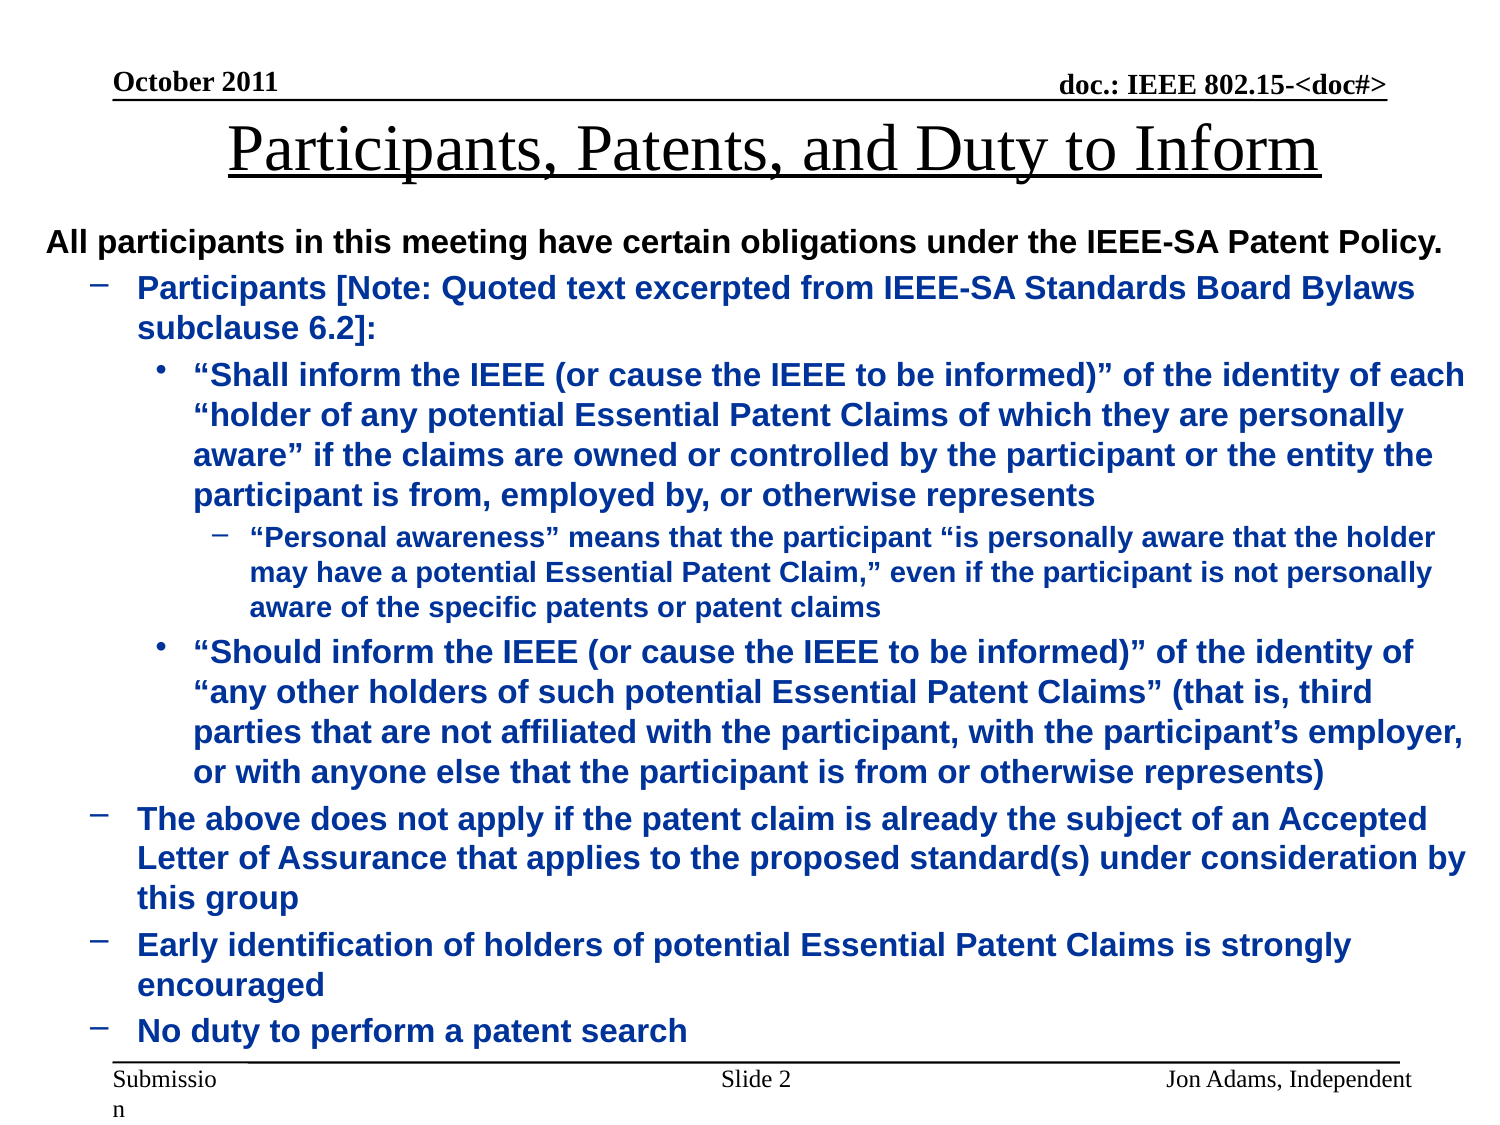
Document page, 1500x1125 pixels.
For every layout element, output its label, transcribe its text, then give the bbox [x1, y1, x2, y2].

slide_number Slide 2 [712, 1061, 800, 1093]
list All participants in this meeting have certain obligations under the IEEE-SA Patent Policy. Participants [Note: Quoted text excerpted from IEEE-SA Standards Board Bylaws subclause 6.2]: “Shall inform the IEEE (or cause the IEEE to be informed)” of the identity of each “holder of any potential Essential Patent Claims of which they are personally aware” if the claims are owned or controlled by the participant or the entity the participant is from, employed by, or otherwise represents “Personal awareness” means that the participant “is personally aware that the holder may have a potential Essential Patent Claim,” even if the participant is not personally aware of the specific patents or patent claims “Should inform the IEEE (or cause the IEEE to be informed)” of the identity of “any other holders of such potential Essential Patent Claims” (that is, third parties that are not affiliated with the participant, with the participant’s employer, or with anyone else that the participant is from or otherwise represents) The above does not apply if the patent claim is already the subject of an Accepted Letter of Assurance that applies to the proposed standard(s) under consideration by this group Early identification of holders of potential Essential Patent Claims is strongly encouraged No duty to perform a patent search [0, 212, 1500, 1013]
title Participants, Patents, and Duty to Inform [49, 74, 1500, 212]
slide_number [112, 61, 376, 98]
footer Jon Adams, Independent [899, 1061, 1413, 1093]
